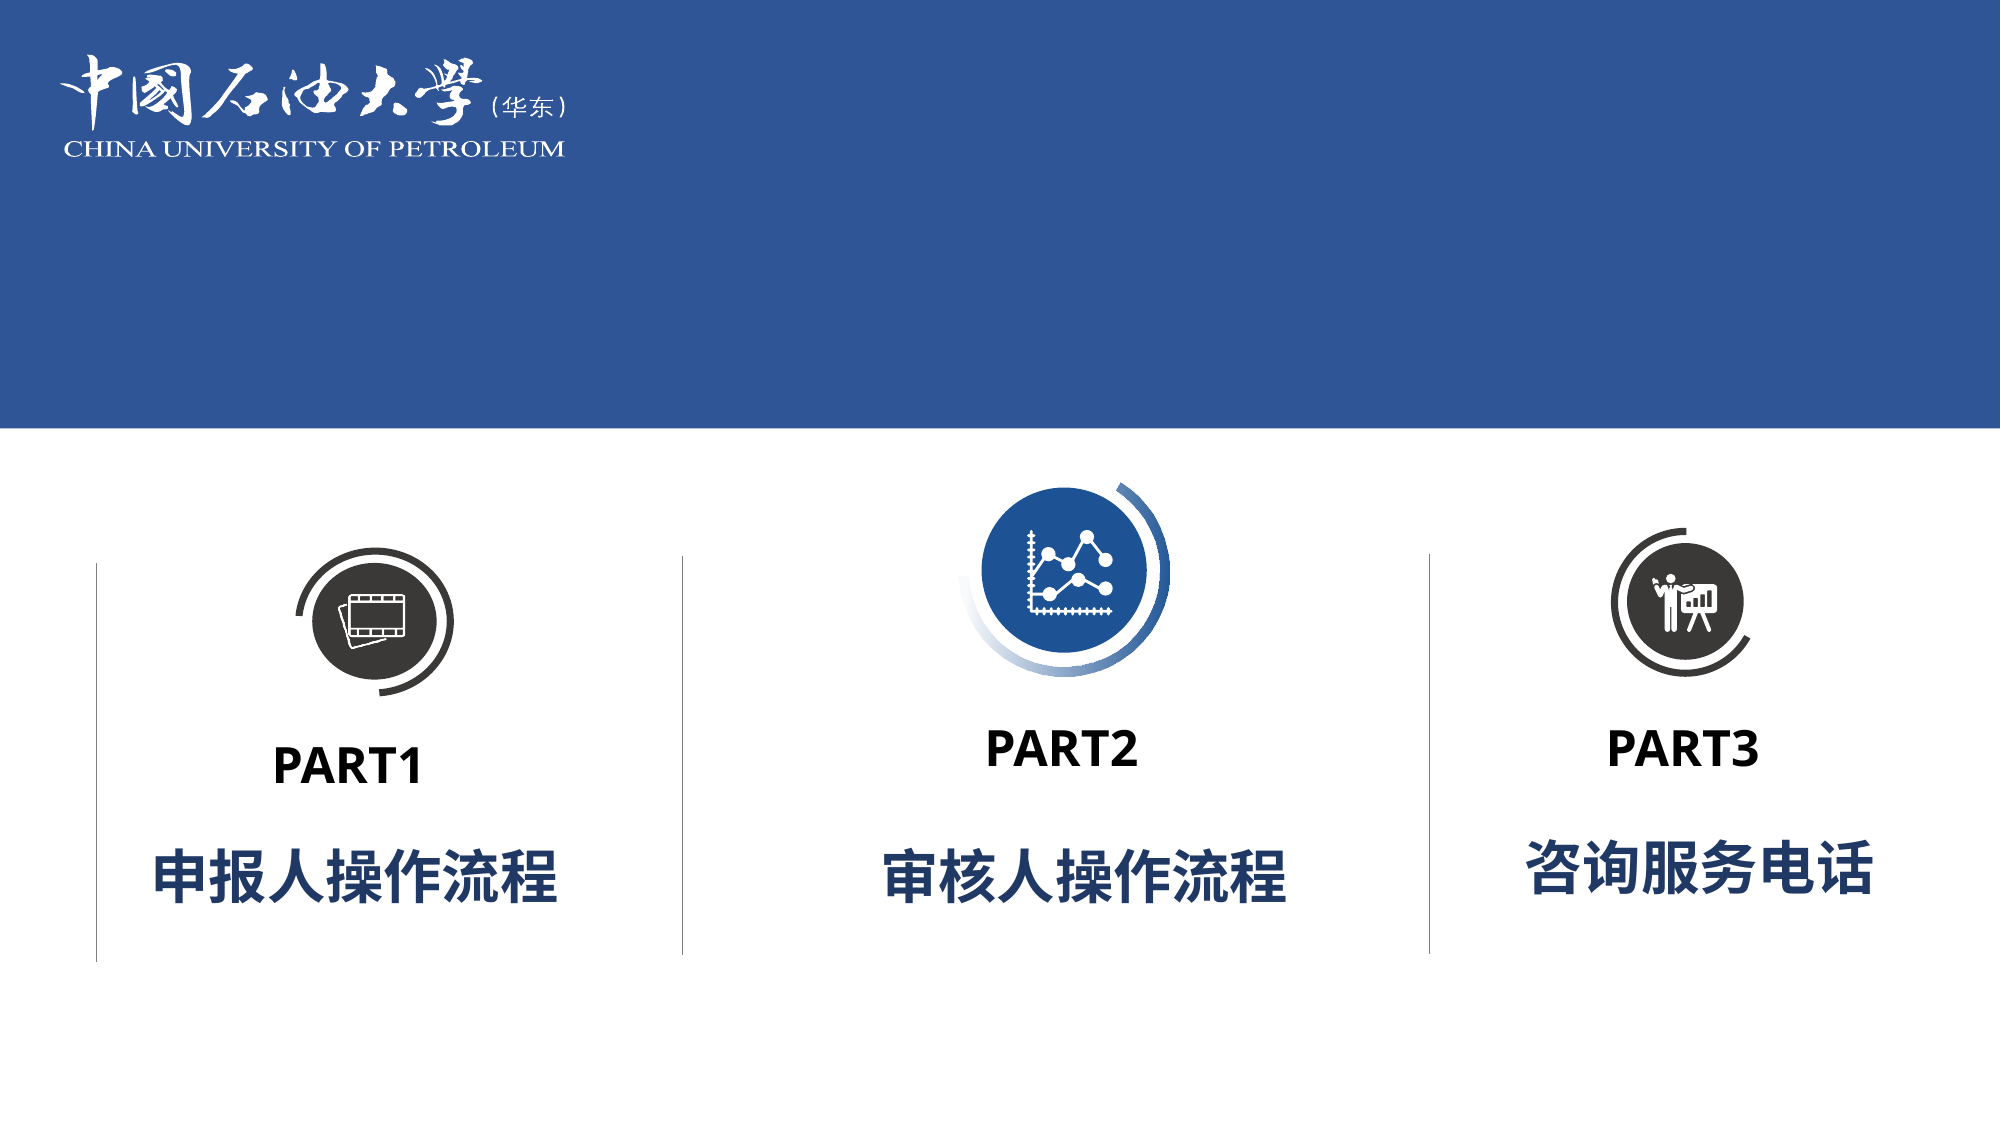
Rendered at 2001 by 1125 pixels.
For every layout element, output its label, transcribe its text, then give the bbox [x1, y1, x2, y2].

text_box 审核人操作流程 [817, 833, 1352, 919]
text_box [0, 0, 2000, 429]
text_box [59, 54, 565, 157]
text_box 申报人操作流程 [97, 833, 622, 919]
text_box 咨询服务电话 [1470, 823, 1929, 909]
text_box 申报人操作流程 [87, 833, 96, 919]
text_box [958, 465, 1170, 677]
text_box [29, 19, 1977, 407]
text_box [294, 547, 454, 697]
text_box PART3 [1560, 708, 1805, 784]
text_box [1610, 527, 1760, 677]
text_box PART2 [969, 709, 1214, 785]
text_box PART1 [256, 725, 501, 801]
